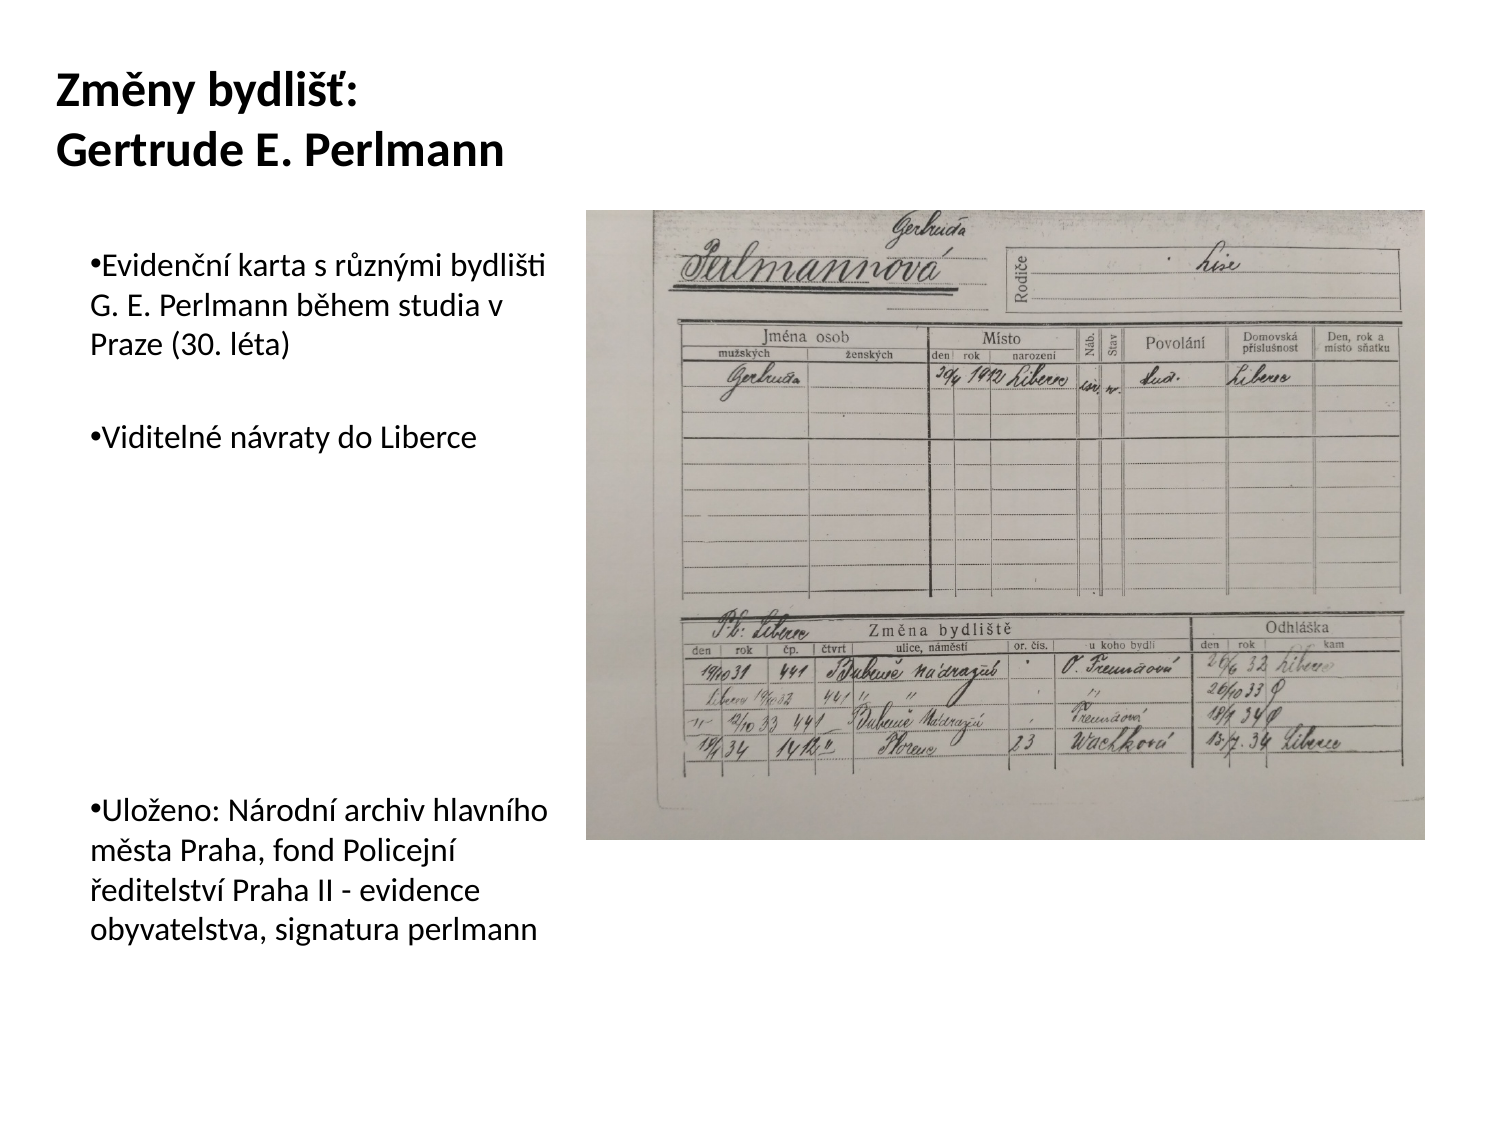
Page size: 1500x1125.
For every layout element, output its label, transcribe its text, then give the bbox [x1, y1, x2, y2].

list Evidenční karta s různými bydlišti G. E. Perlmann během studia v Praze (30. léta) Viditelné návraty do Liberce Uloženo: Národní archiv hlavního města Praha, fond Policejní ředitelství Praha II - evidence obyvatelstva, signatura perlmann [75, 235, 569, 1005]
title Změny bydlišť: Gertrude E. Perlmann [41, 44, 569, 185]
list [586, 210, 1426, 840]
